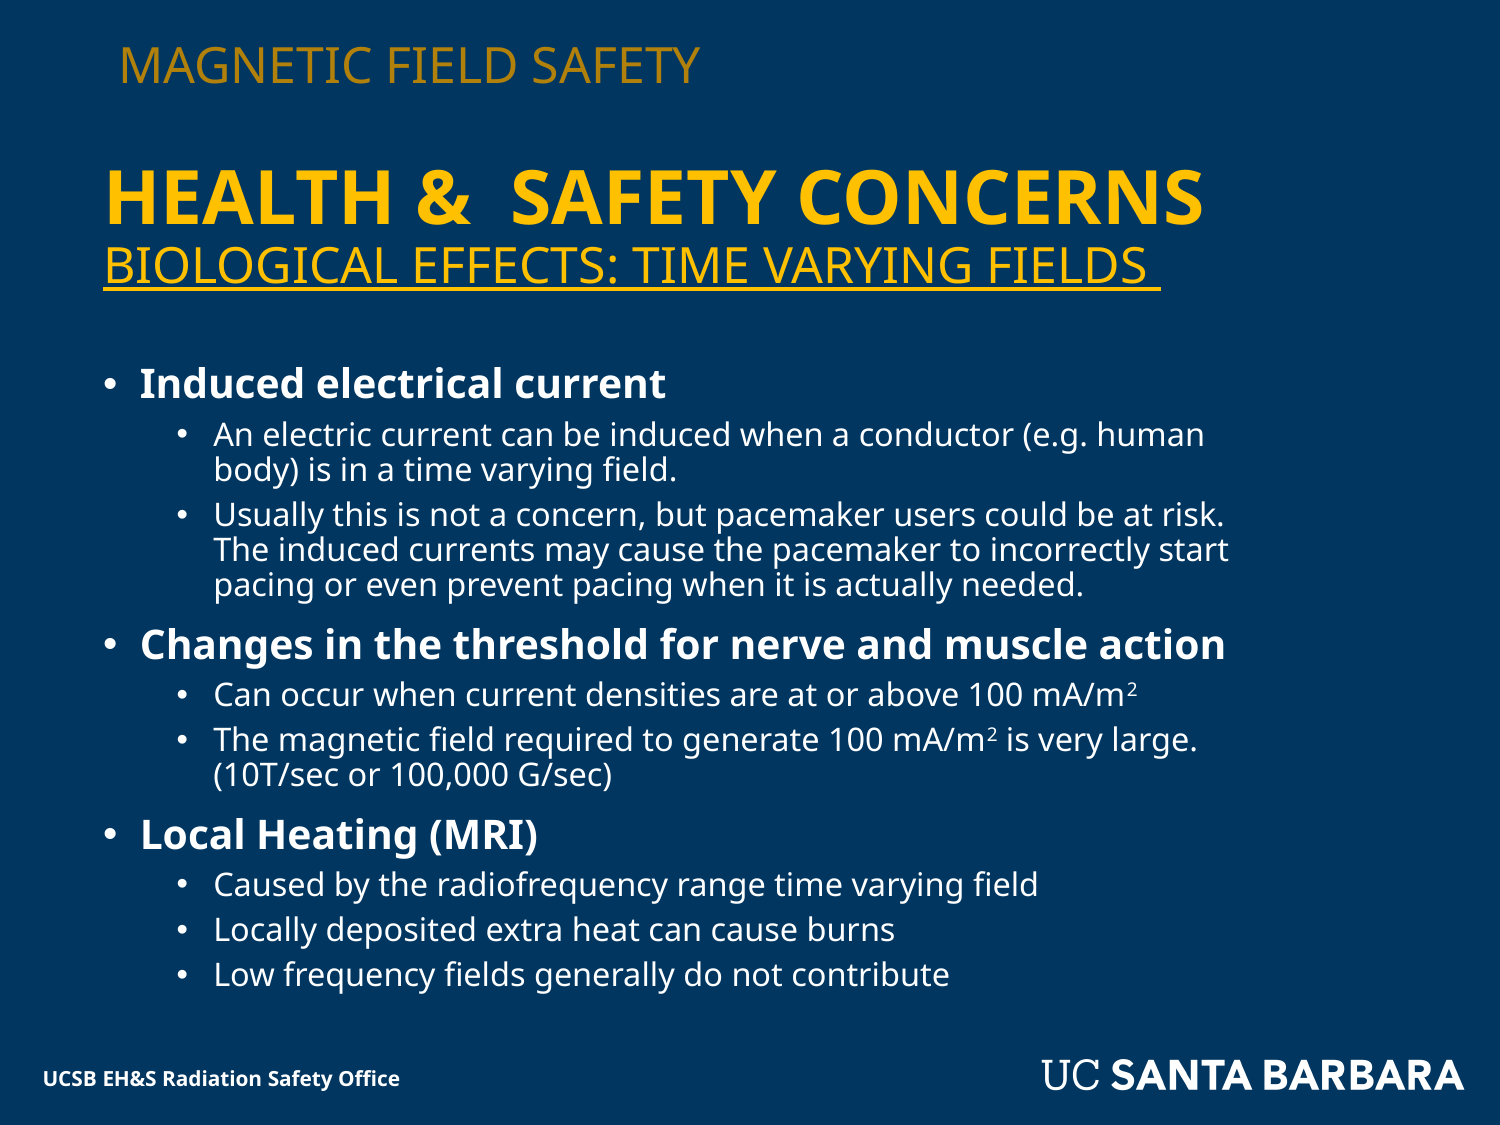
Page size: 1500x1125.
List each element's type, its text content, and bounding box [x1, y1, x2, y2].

text_box Induced electrical current An electric current can be induced when a conductor (e.g. human body) is in a time varying field. Usually this is not a concern, but pacemaker users could be at risk. The induced currents may cause the pacemaker to incorrectly start pacing or even prevent pacing when it is actually needed. Changes in the threshold for nerve and muscle action Can occur when current densities are at or above 100 mA/m2 The magnetic field required to generate 100 mA/m2 is very large. (10T/sec or 100,000 G/sec) Local Heating (MRI) Caused by the radiofrequency range time varying field Locally deposited extra heat can cause burns Low frequency fields generally do not contribute [103, 363, 1250, 1026]
picture [1041, 1058, 1465, 1091]
title Magnetic field safety [103, 36, 1147, 103]
list UCSB EH&S Radiation Safety Office [27, 1058, 750, 1102]
text_box Health & Safety concerns Biological effects: time varying fields [103, 159, 1406, 236]
